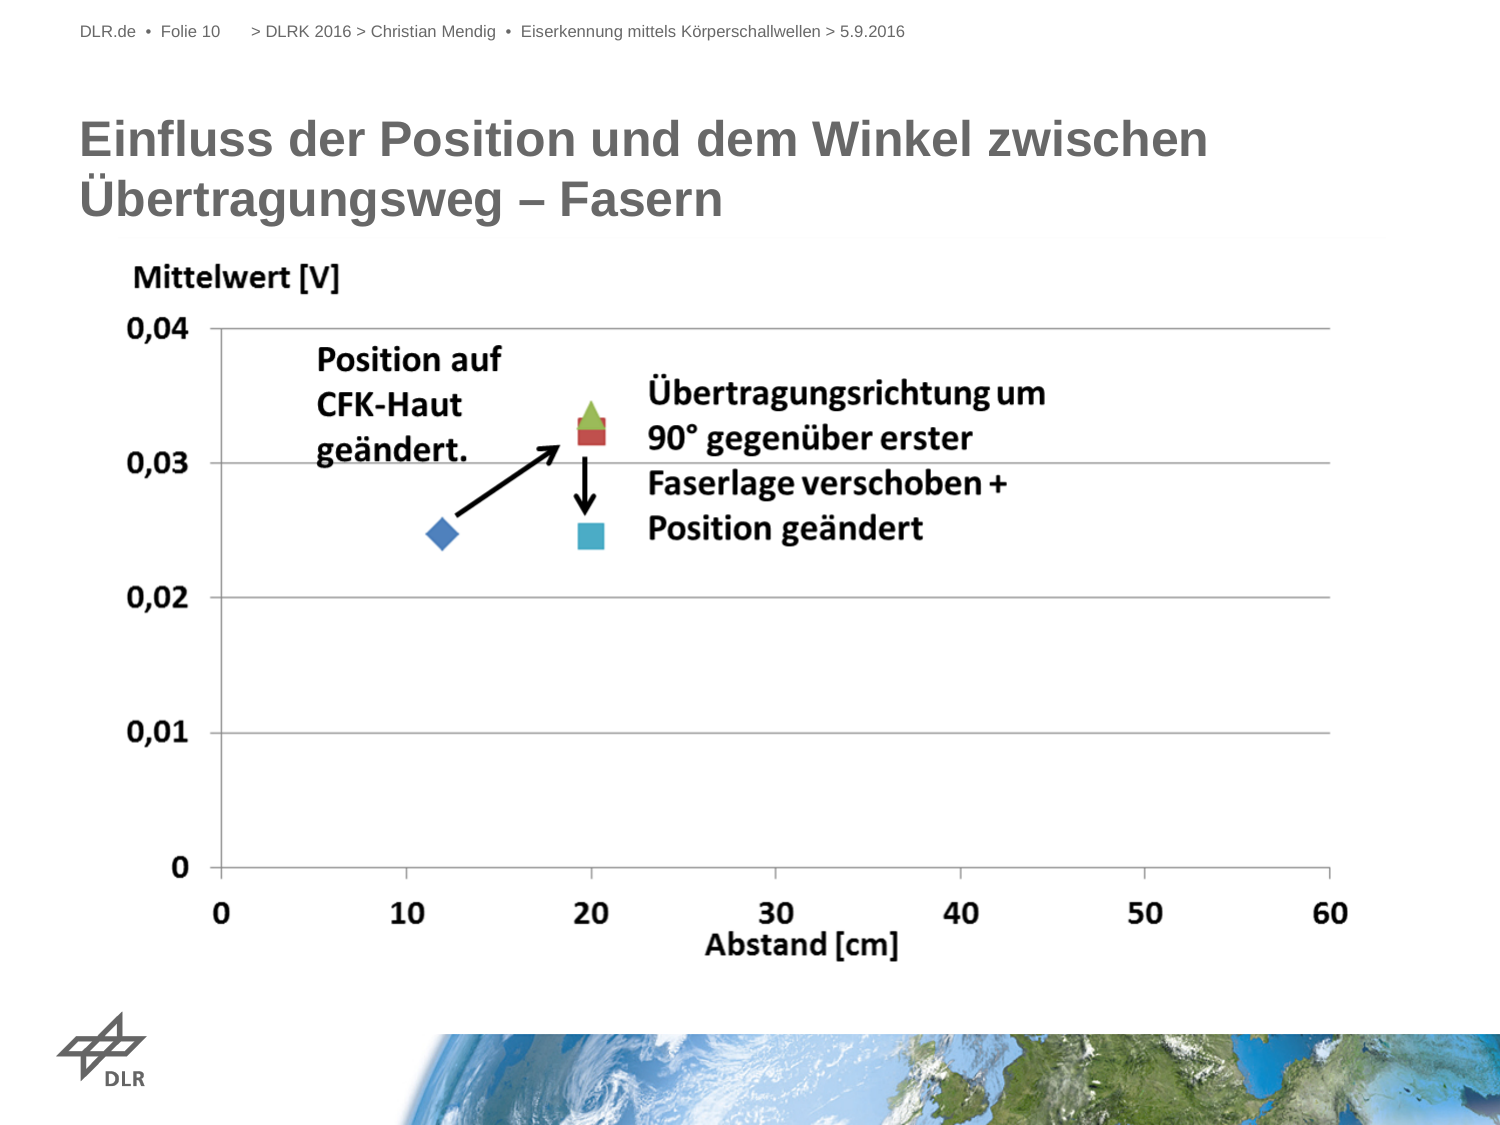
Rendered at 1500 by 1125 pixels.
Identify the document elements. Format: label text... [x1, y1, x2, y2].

picture [0, 1007, 1500, 1125]
title Einfluss der Position und dem Winkel zwischen Übertragungsweg – Fasern [79, 106, 1421, 228]
picture [117, 235, 1386, 1005]
slide_number DLR.de • Folie 10 [79, 20, 251, 45]
footer > DLRK 2016 > Christian Mendig • Eiserkennung mittels Körperschallwellen > 5.9.2016 [251, 20, 1421, 45]
